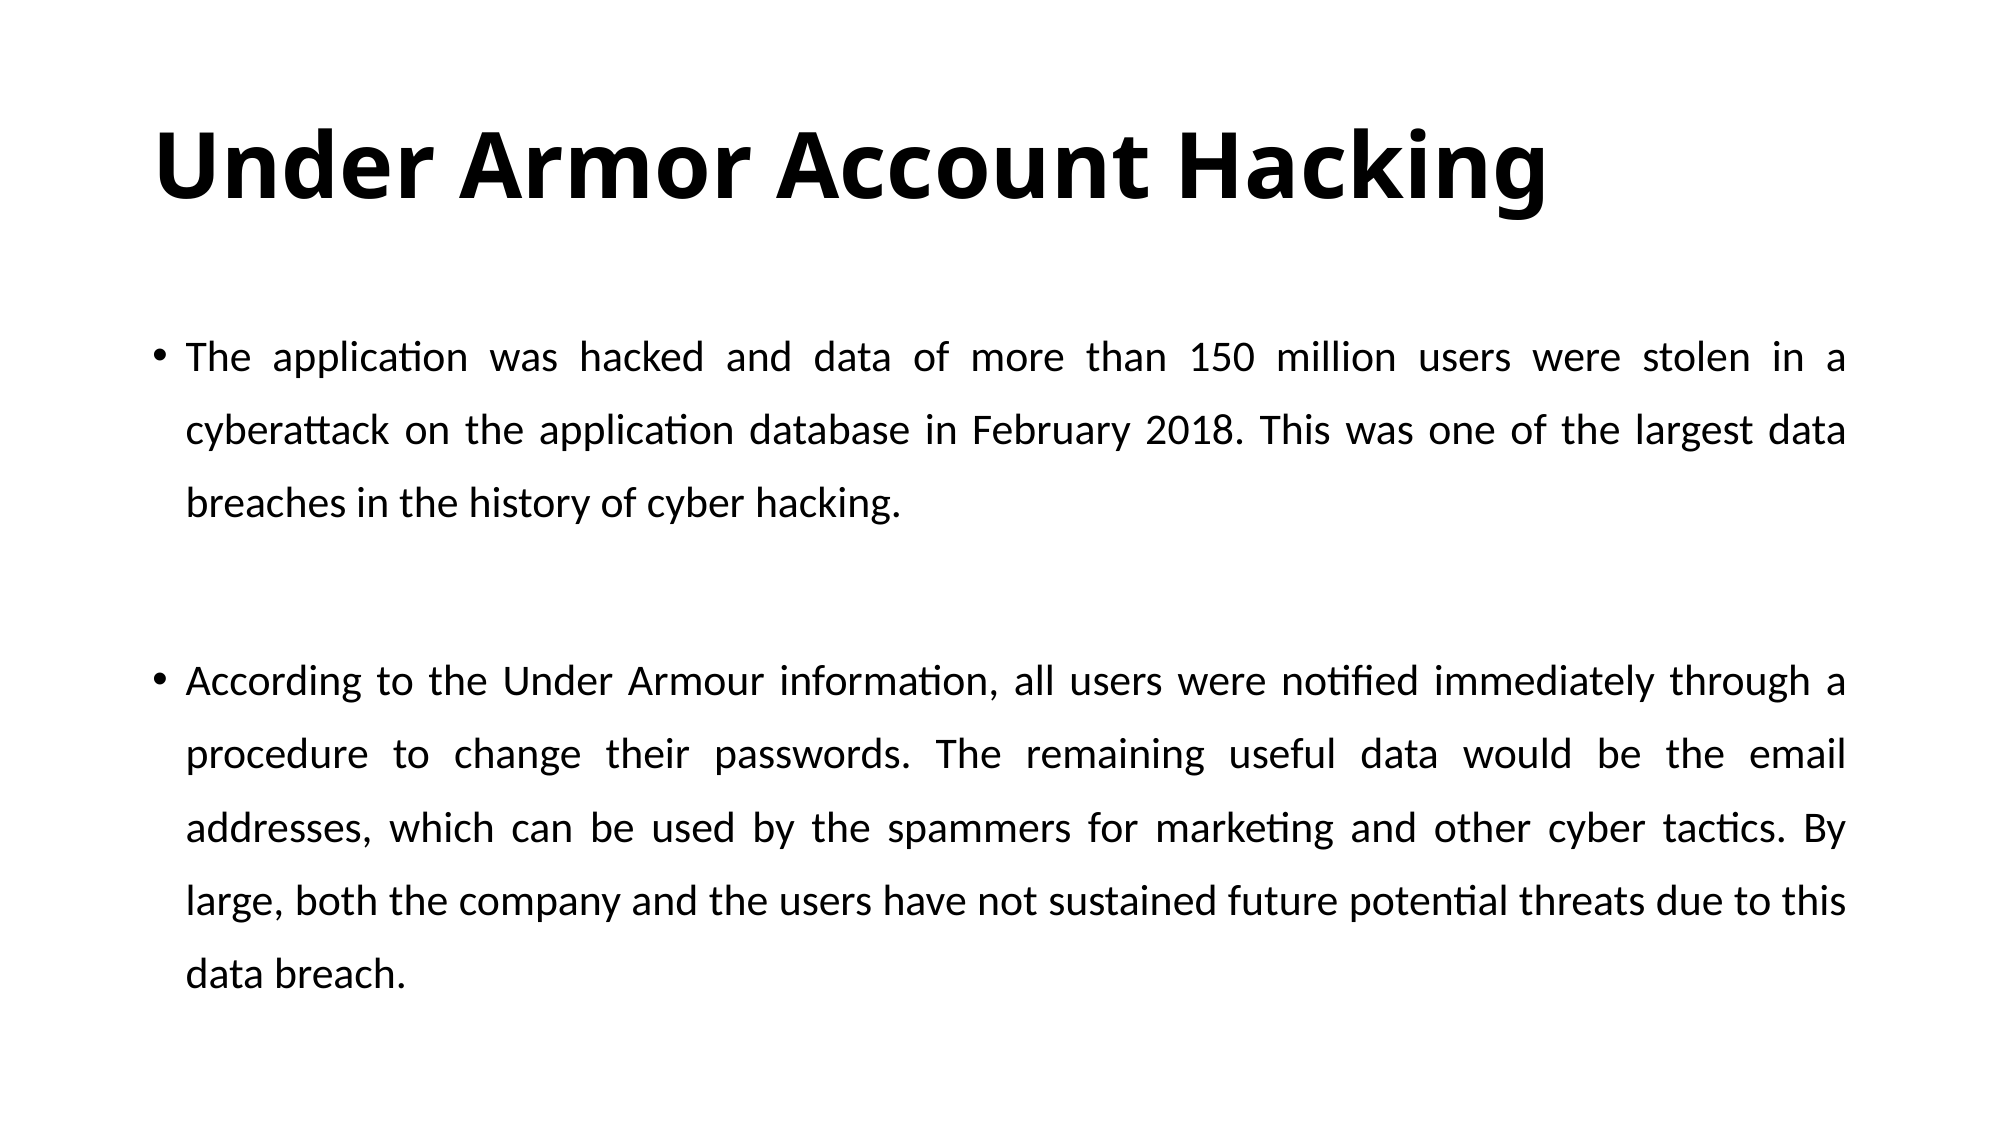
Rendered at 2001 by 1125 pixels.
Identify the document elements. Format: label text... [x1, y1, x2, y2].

list The application was hacked and data of more than 150 million users were stolen in a cyberattack on the application database in February 2018. This was one of the largest data breaches in the history of cyber hacking. According to the Under Armour information, all users were notified immediately through a procedure to change their passwords. The remaining useful data would be the email addresses, which can be used by the spammers for marketing and other cyber tactics. By large, both the company and the users have not sustained future potential threats due to this data breach. [137, 299, 1863, 1014]
title Under Armor Account Hacking [137, 59, 1863, 278]
